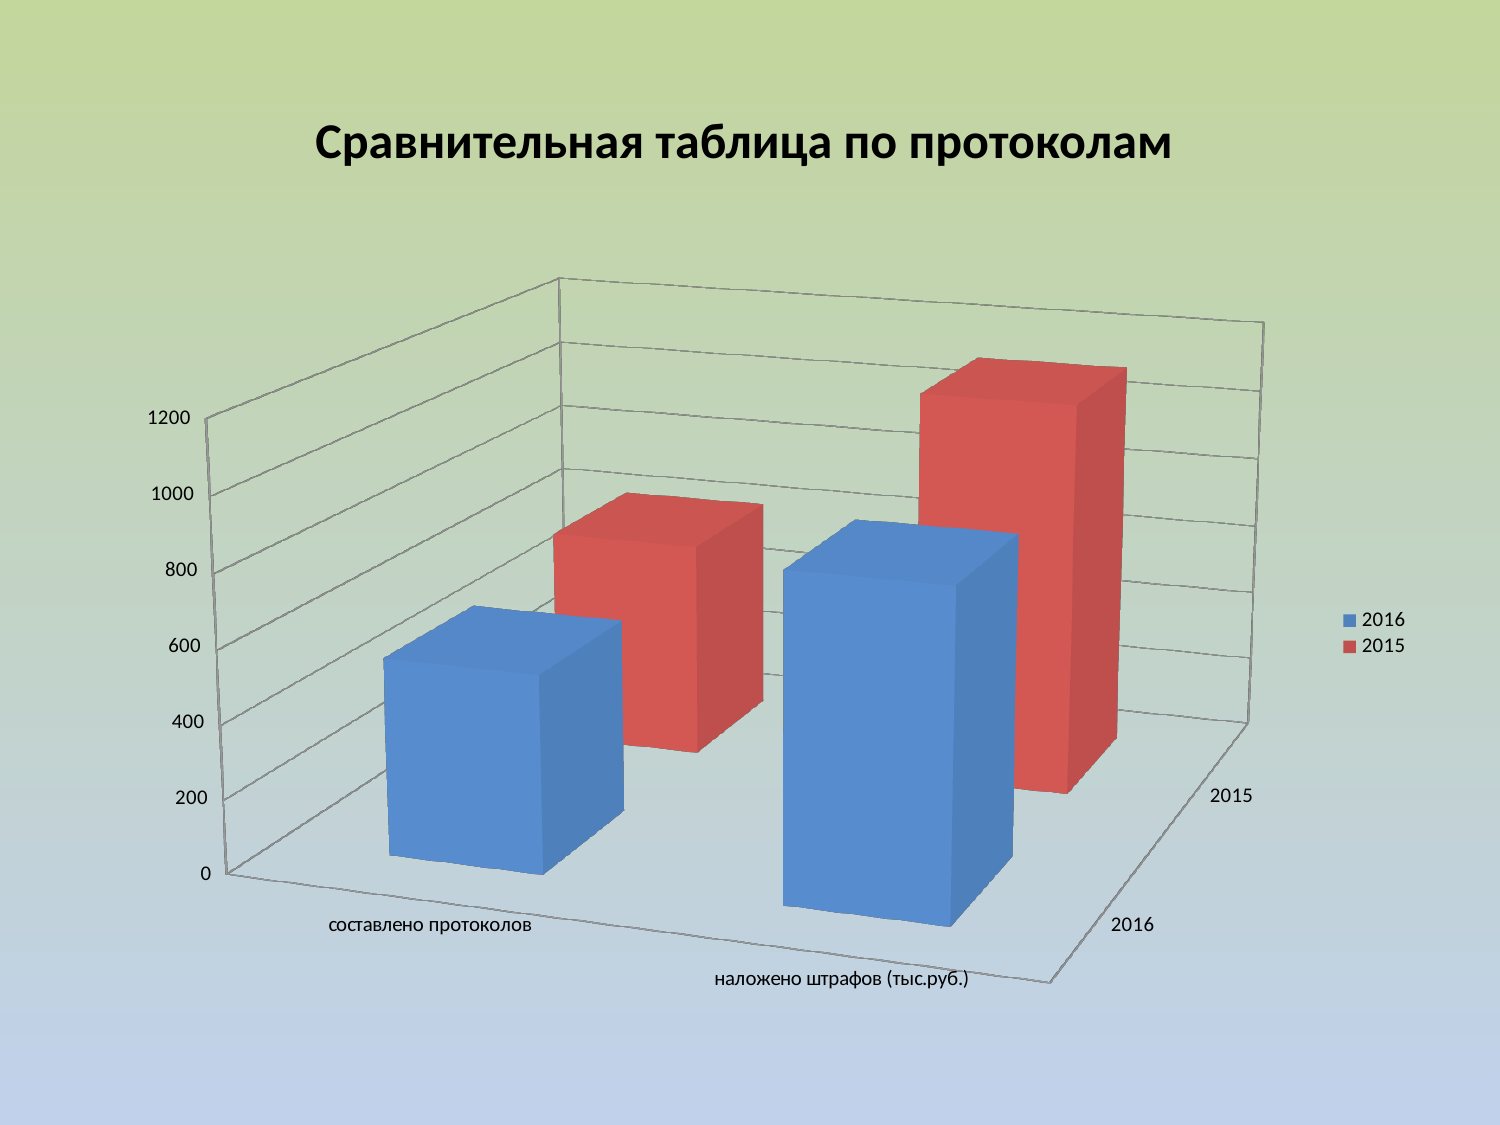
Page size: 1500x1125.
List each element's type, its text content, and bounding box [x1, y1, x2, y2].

title Сравнительная таблица по протоколам [75, 45, 1425, 233]
chart [74, 262, 1426, 1006]
